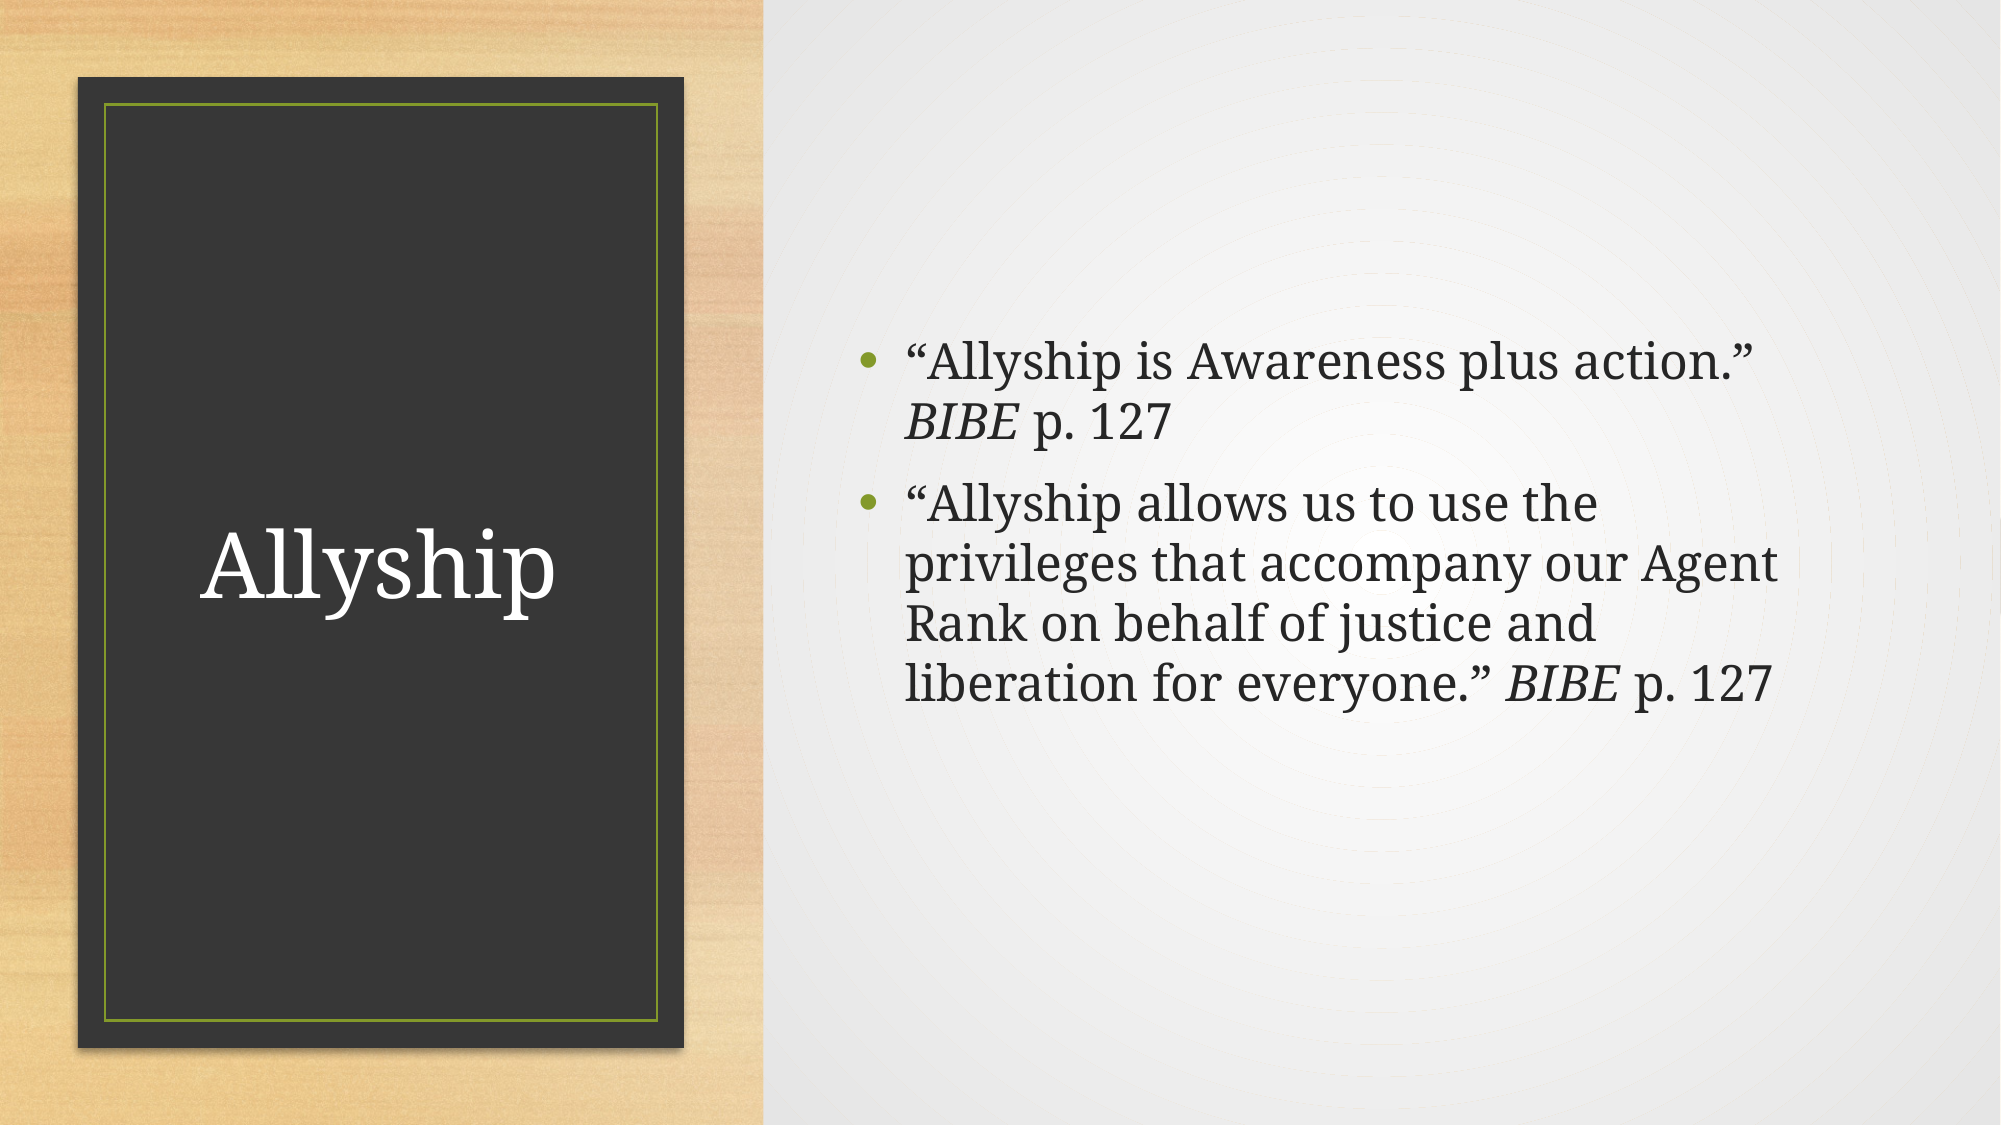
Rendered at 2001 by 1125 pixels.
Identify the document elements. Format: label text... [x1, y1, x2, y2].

list “Allyship is Awareness plus action.” BIBE p. 127 “Allyship allows us to use the privileges that accompany our Agent Rank on behalf of justice and liberation for everyone.” BIBE p. 127 [843, 77, 1820, 964]
title Allyship [156, 156, 605, 968]
text_box [77, 76, 685, 1049]
text_box [104, 103, 658, 1021]
text_box [762, 0, 2000, 1125]
text_box [0, 0, 762, 1125]
